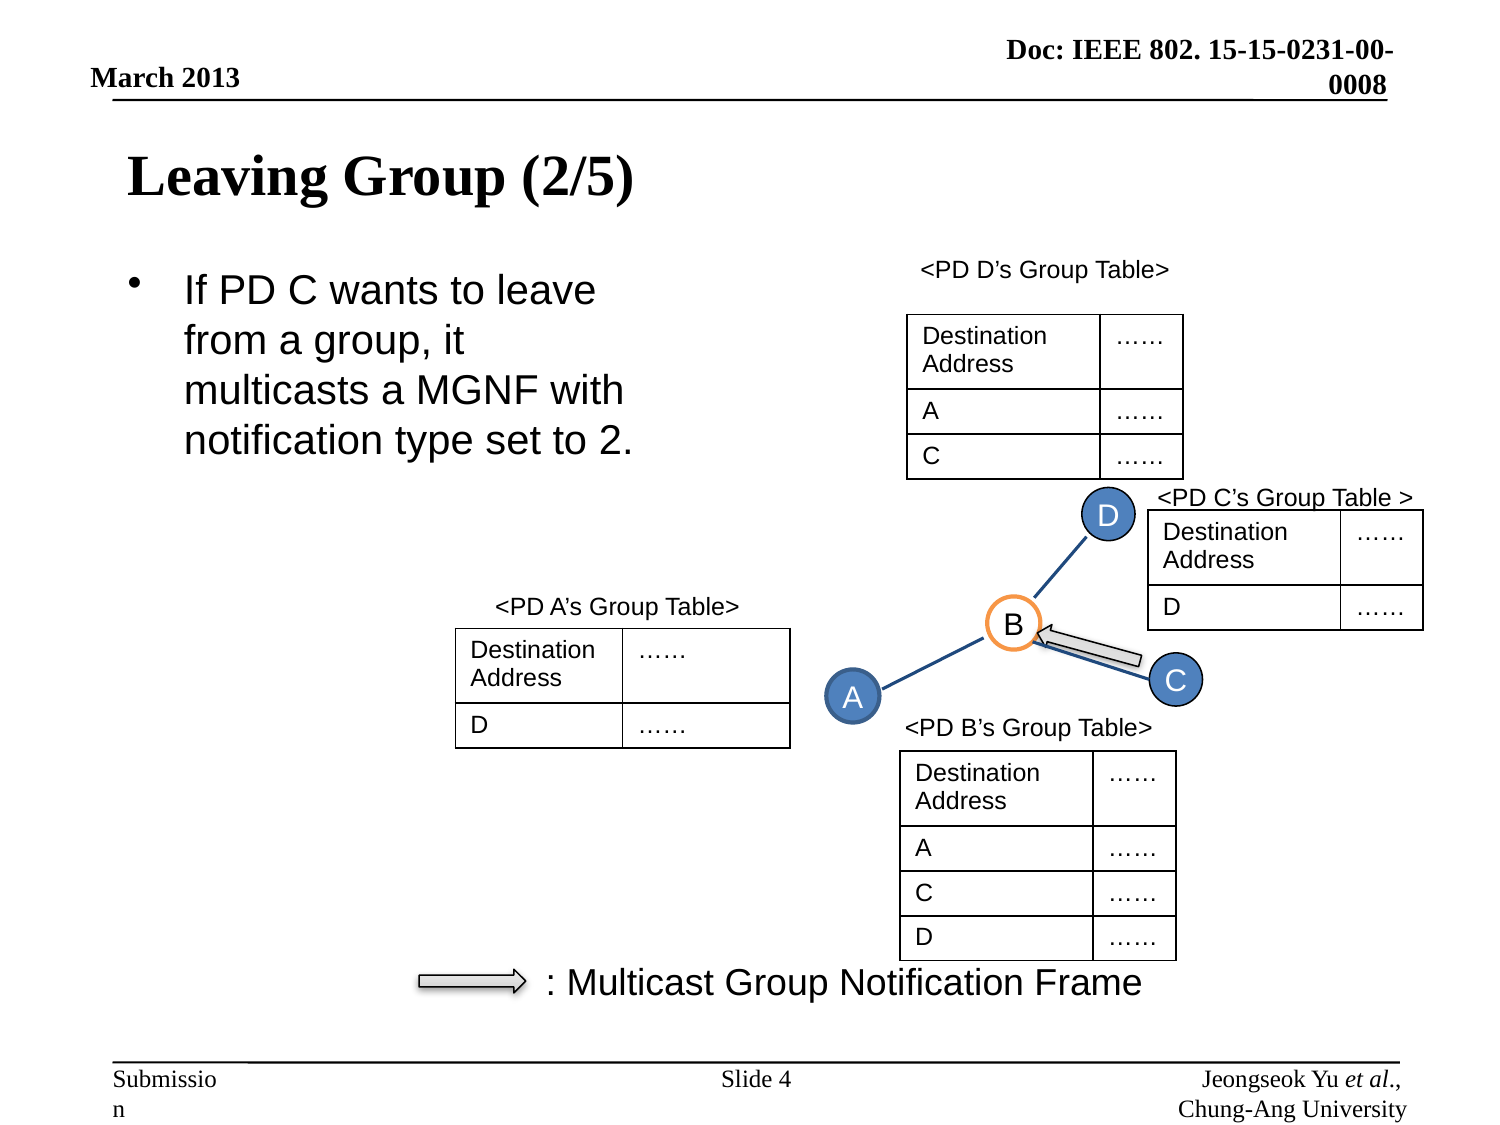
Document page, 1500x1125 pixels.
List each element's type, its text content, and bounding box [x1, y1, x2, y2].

table_cell D [456, 704, 622, 747]
text_box A [824, 667, 882, 725]
list If PD C wants to leave from a group, it multicasts a MGNF with notification type set to 2. [112, 255, 668, 1000]
table_cell …… [1101, 390, 1182, 433]
table_header …… [1341, 511, 1422, 584]
table_header Destination Address [901, 752, 1092, 825]
table_cell …… [1094, 872, 1175, 915]
text_box <PD C’s Group Table > [1142, 474, 1430, 519]
table_cell …… [623, 704, 789, 747]
text_box C [1150, 652, 1203, 707]
table_cell …… [1101, 435, 1182, 478]
table_header …… [1094, 752, 1175, 825]
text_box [1032, 641, 1150, 680]
table_header …… [1101, 315, 1182, 388]
table_header Destination Address [456, 629, 622, 702]
text_box <PD B’s Group Table> [890, 704, 1168, 749]
text_box B [985, 594, 1043, 652]
table_cell C [908, 435, 1099, 478]
text_box [1036, 623, 1089, 640]
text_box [1033, 536, 1087, 598]
table_cell …… [1094, 917, 1175, 960]
table_cell C [901, 872, 1092, 915]
text_box <PD D’s Group Table> [905, 246, 1185, 292]
text_box [418, 968, 527, 994]
title Leaving Group (2/5) [112, 112, 1388, 232]
text_box D [1081, 487, 1136, 541]
table_header Destination Address [1149, 511, 1340, 584]
table_cell …… [1341, 586, 1422, 629]
table_cell …… [1094, 827, 1175, 870]
text_box <PD A’s Group Table> [480, 583, 755, 628]
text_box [881, 637, 984, 690]
table_cell A [908, 390, 1099, 433]
table_cell D [1149, 586, 1340, 629]
table_cell D [901, 917, 1092, 960]
table_cell A [901, 827, 1092, 870]
table_header Destination Address [908, 315, 1099, 388]
slide_number Slide 4 [712, 1061, 800, 1093]
text_box : Multicast Group Notification Frame [530, 950, 1159, 1011]
table_header …… [623, 629, 789, 702]
